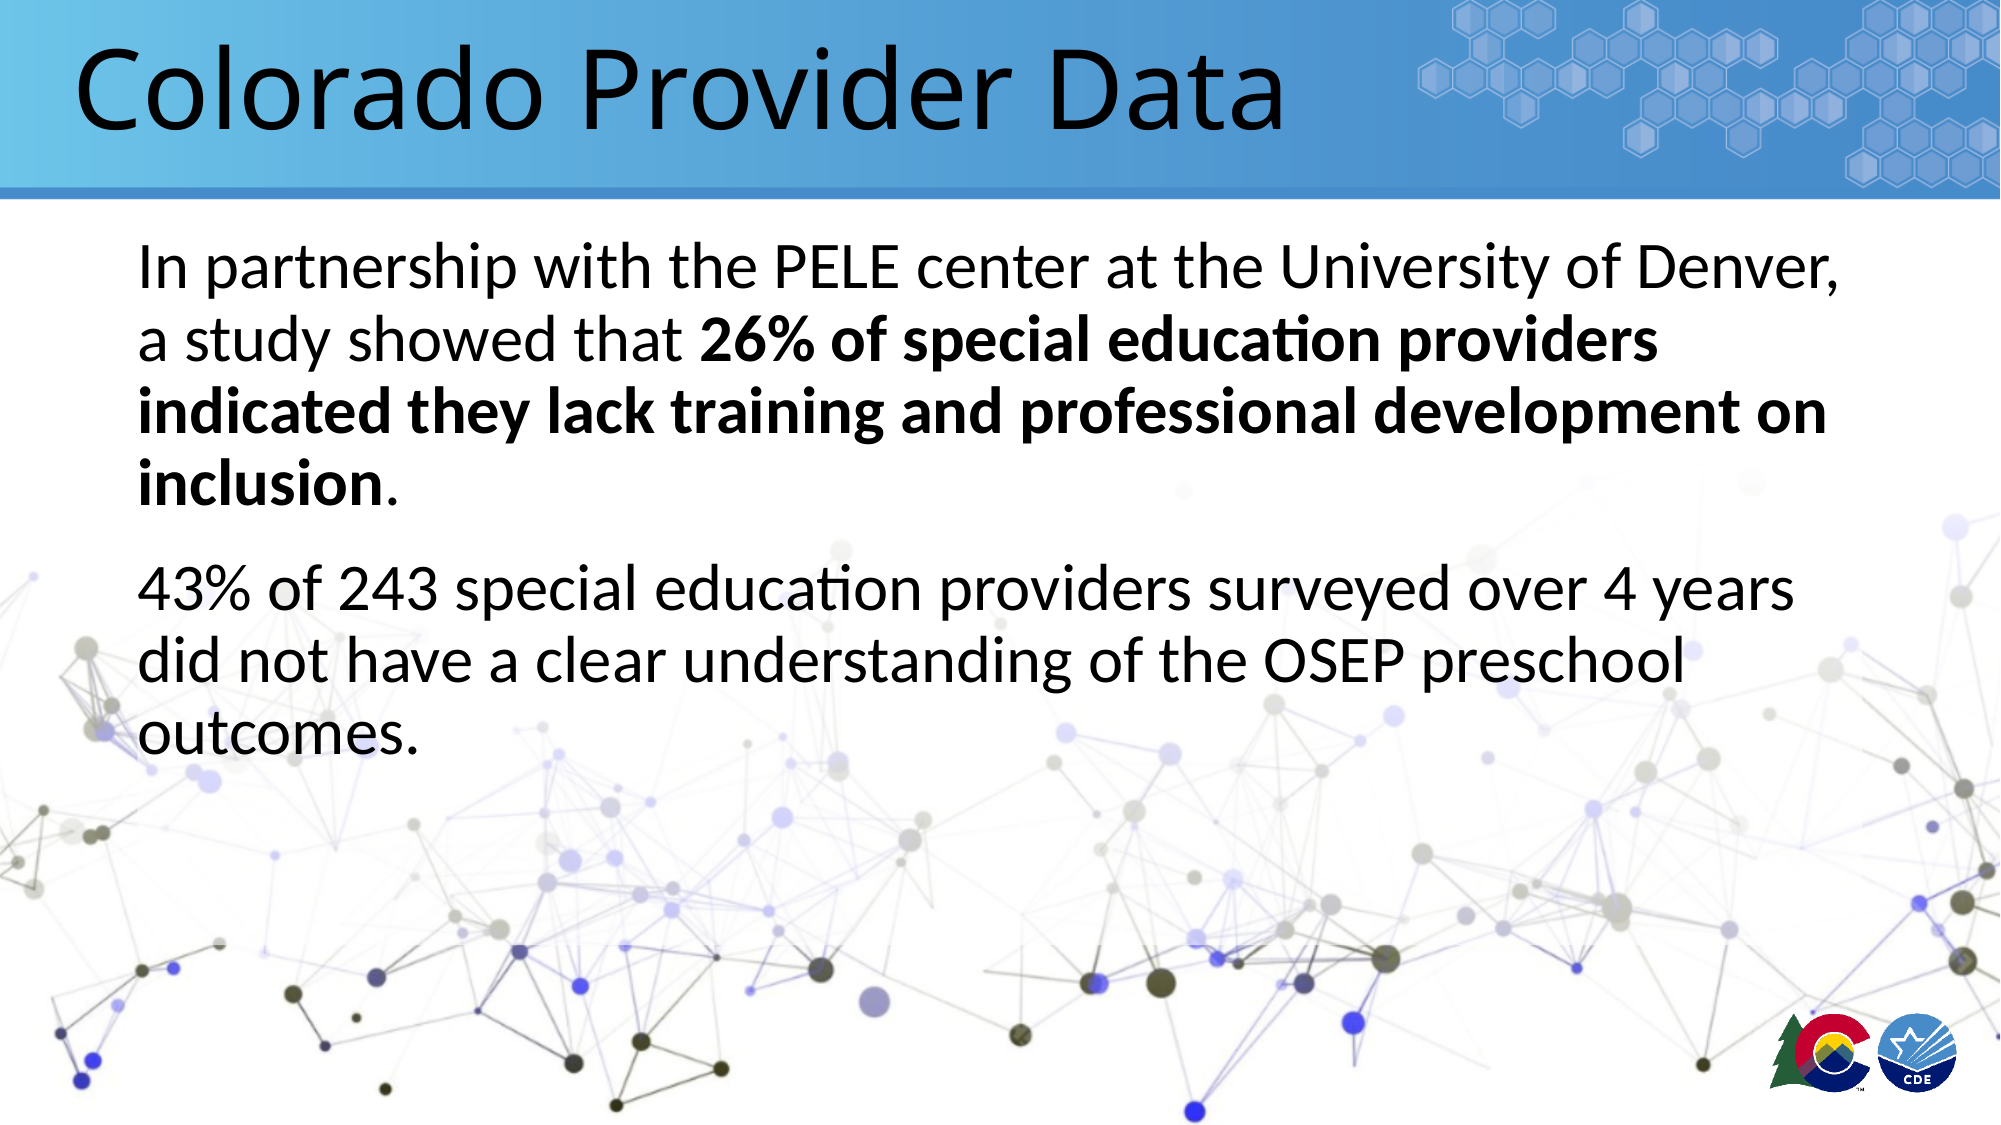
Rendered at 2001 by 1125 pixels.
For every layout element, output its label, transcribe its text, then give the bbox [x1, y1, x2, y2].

picture [0, 0, 2000, 200]
picture [2, 458, 1999, 1125]
title Colorado Provider Data [72, 33, 1396, 182]
list In partnership with the PELE center at the University of Denver, a study showed that 26% of special education providers indicated they lack training and professional development on inclusion. 43% of 243 special education providers surveyed over 4 years did not have a clear understanding of the OSEP preschool outcomes. [137, 231, 1863, 946]
